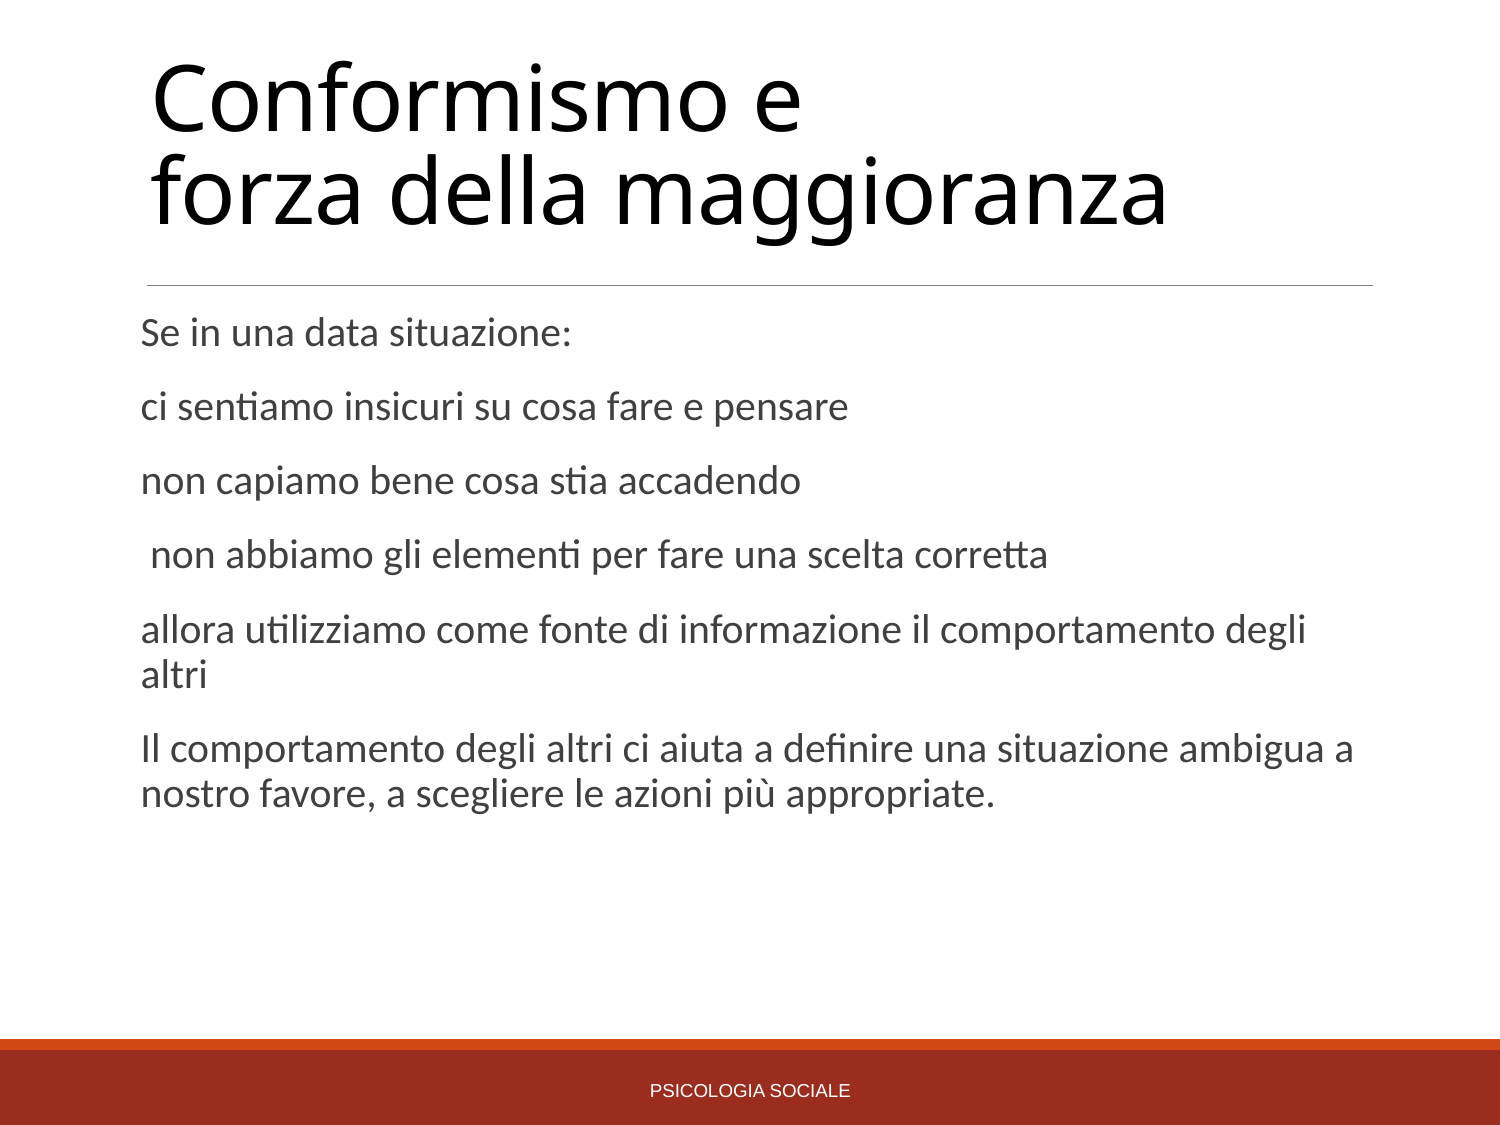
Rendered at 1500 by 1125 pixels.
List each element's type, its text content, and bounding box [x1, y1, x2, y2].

list Se in una data situazione: ci sentiamo insicuri su cosa fare e pensare non capiamo bene cosa stia accadendo non abbiamo gli elementi per fare una scelta corretta allora utilizziamo come fonte di informazione il comportamento degli altri Il comportamento degli altri ci aiuta a definire una situazione ambigua a nostro favore, a scegliere le azioni più appropriate. [125, 302, 1363, 963]
title Conformismo e forza della maggioranza [135, 47, 1471, 362]
footer PSICOLOGIA SOCIALE [453, 1059, 1047, 1120]
